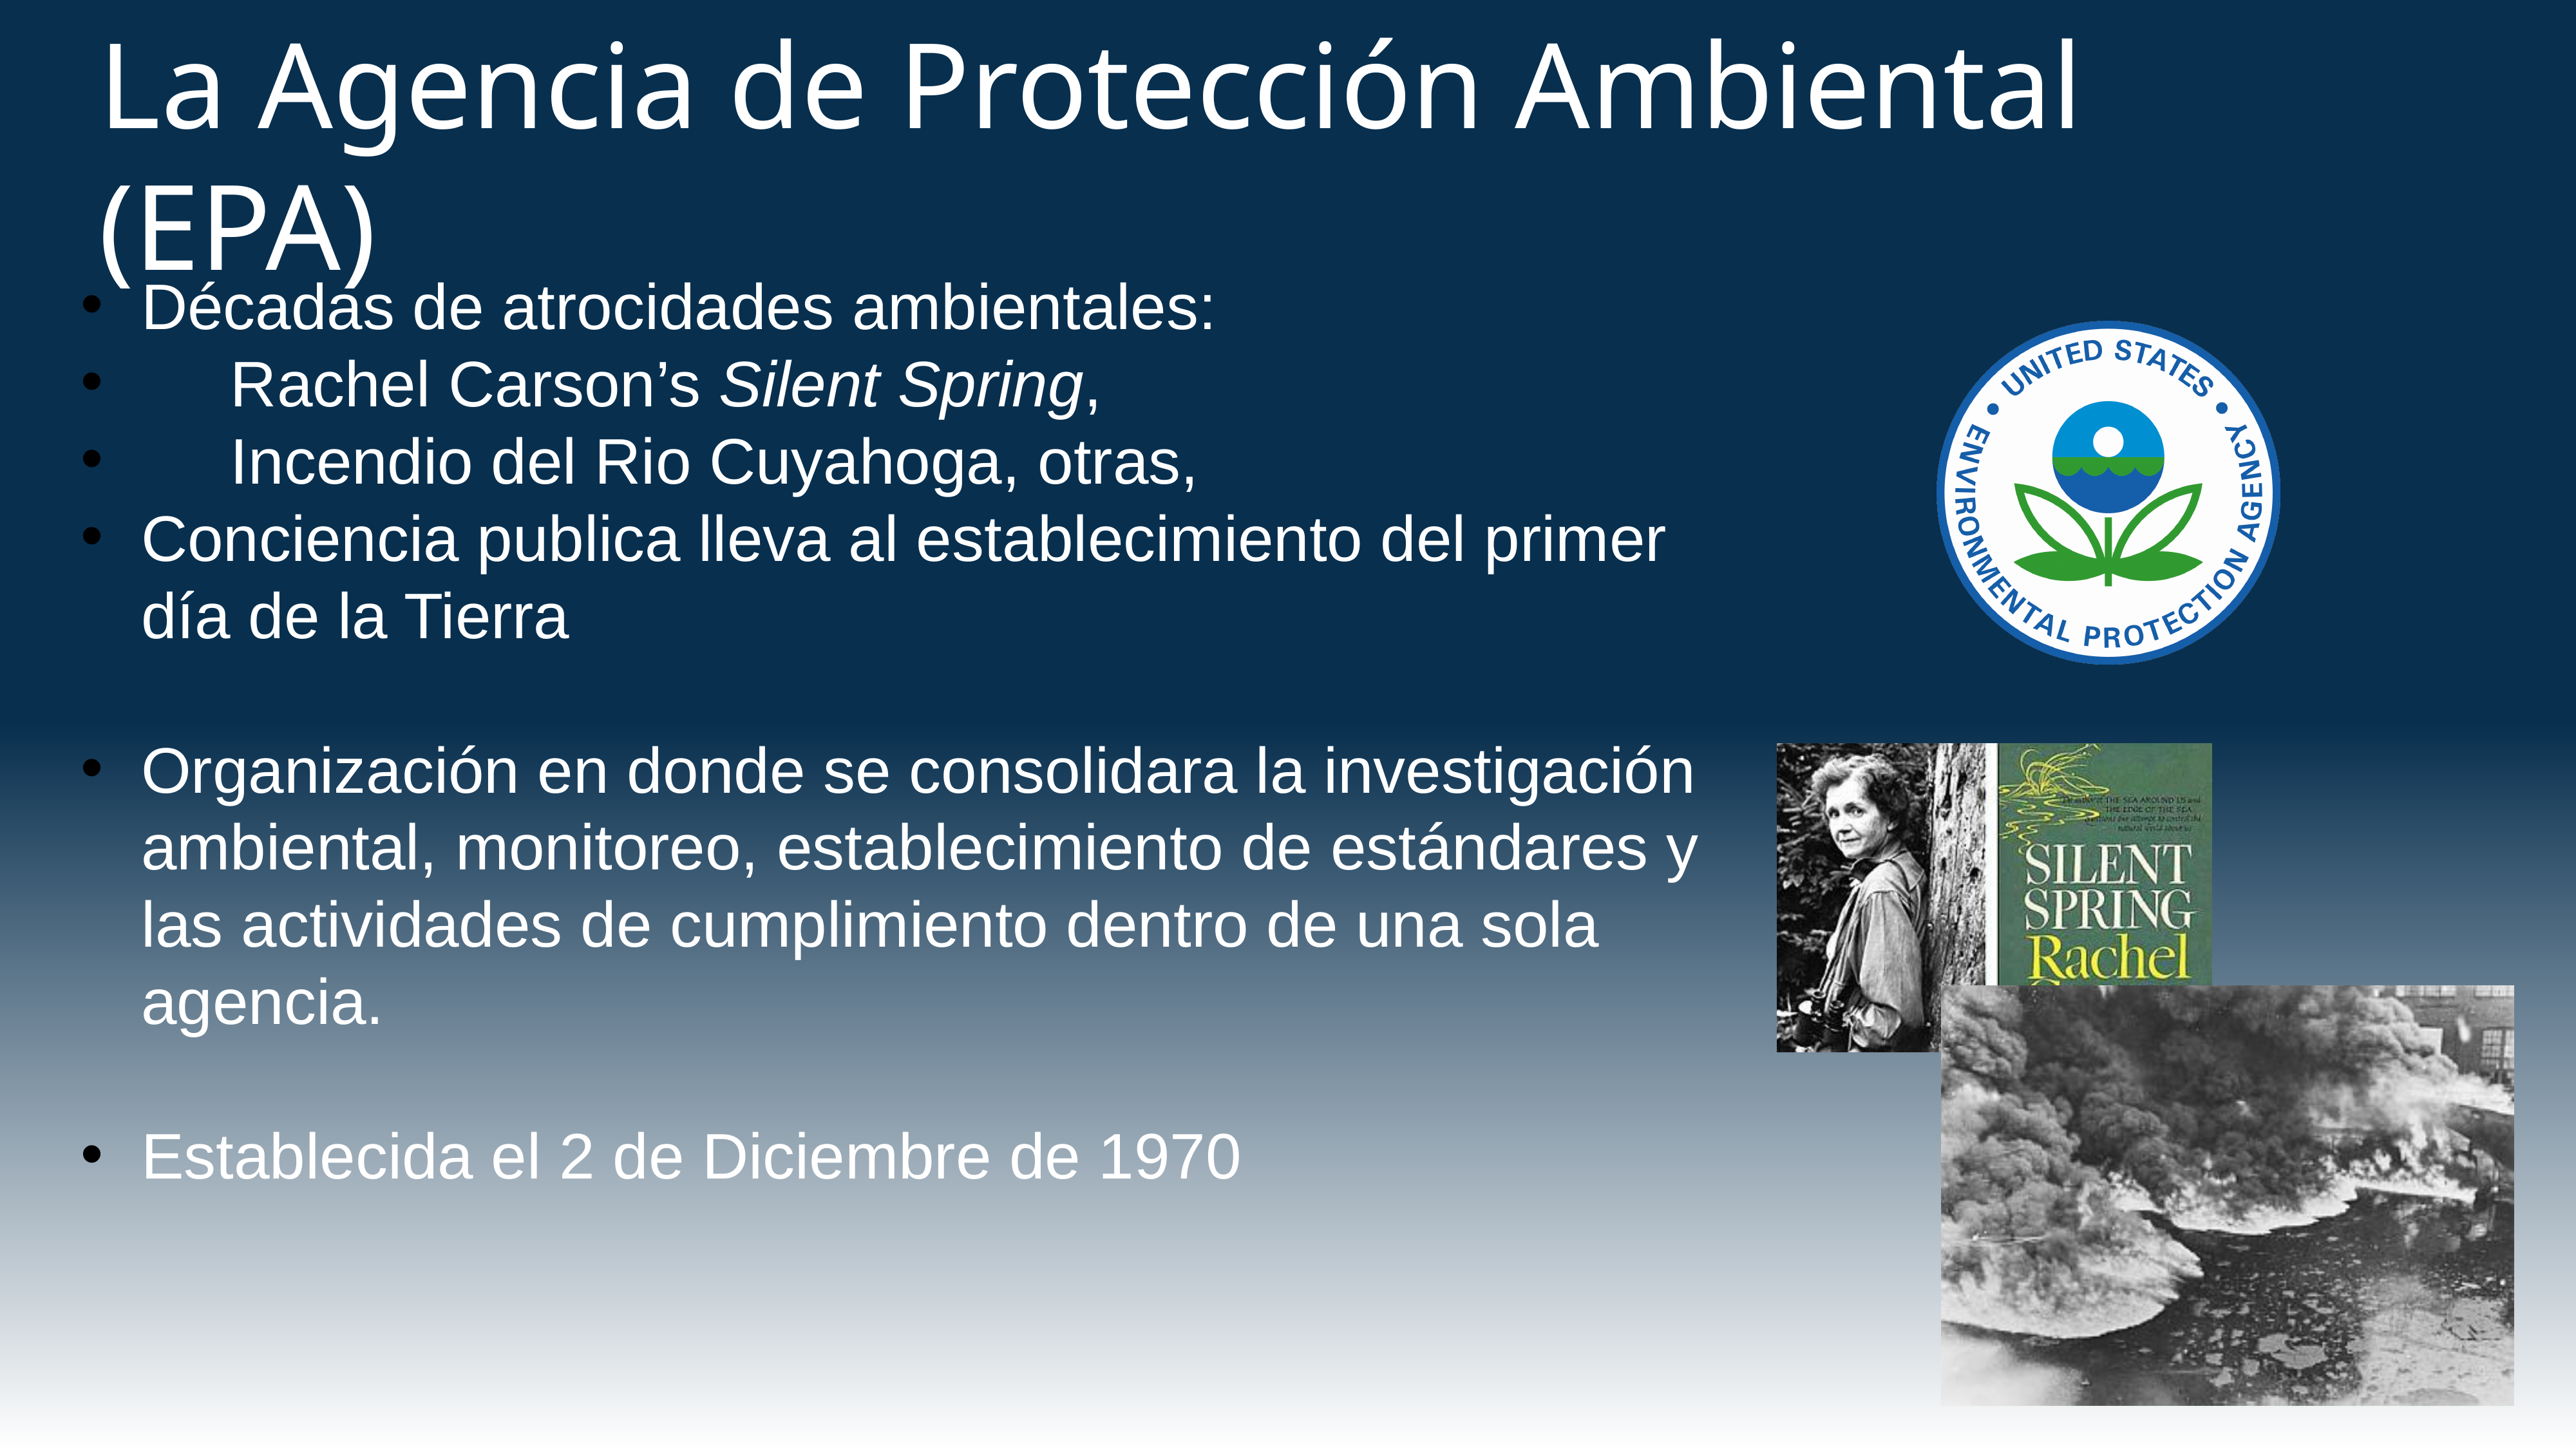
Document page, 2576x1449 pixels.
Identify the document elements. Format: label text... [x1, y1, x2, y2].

picture [1777, 743, 2514, 1406]
title La Agencia de Protección Ambiental (EPA) [93, 31, 2313, 273]
text_box Décadas de atrocidades ambientales: Rachel Carson’s Silent Spring, Incendio del Rio Cuyahoga, otras, Conciencia publica lleva al establecimiento del primer día de la Tierra Organización en donde se consolidara la investigación ambiental, monitoreo, establecimiento de estándares y las actividades de cumplimiento dentro de una sola agencia. Establecida el 2 de Diciembre de 1970 [71, 260, 1739, 1351]
picture [1936, 320, 2280, 665]
